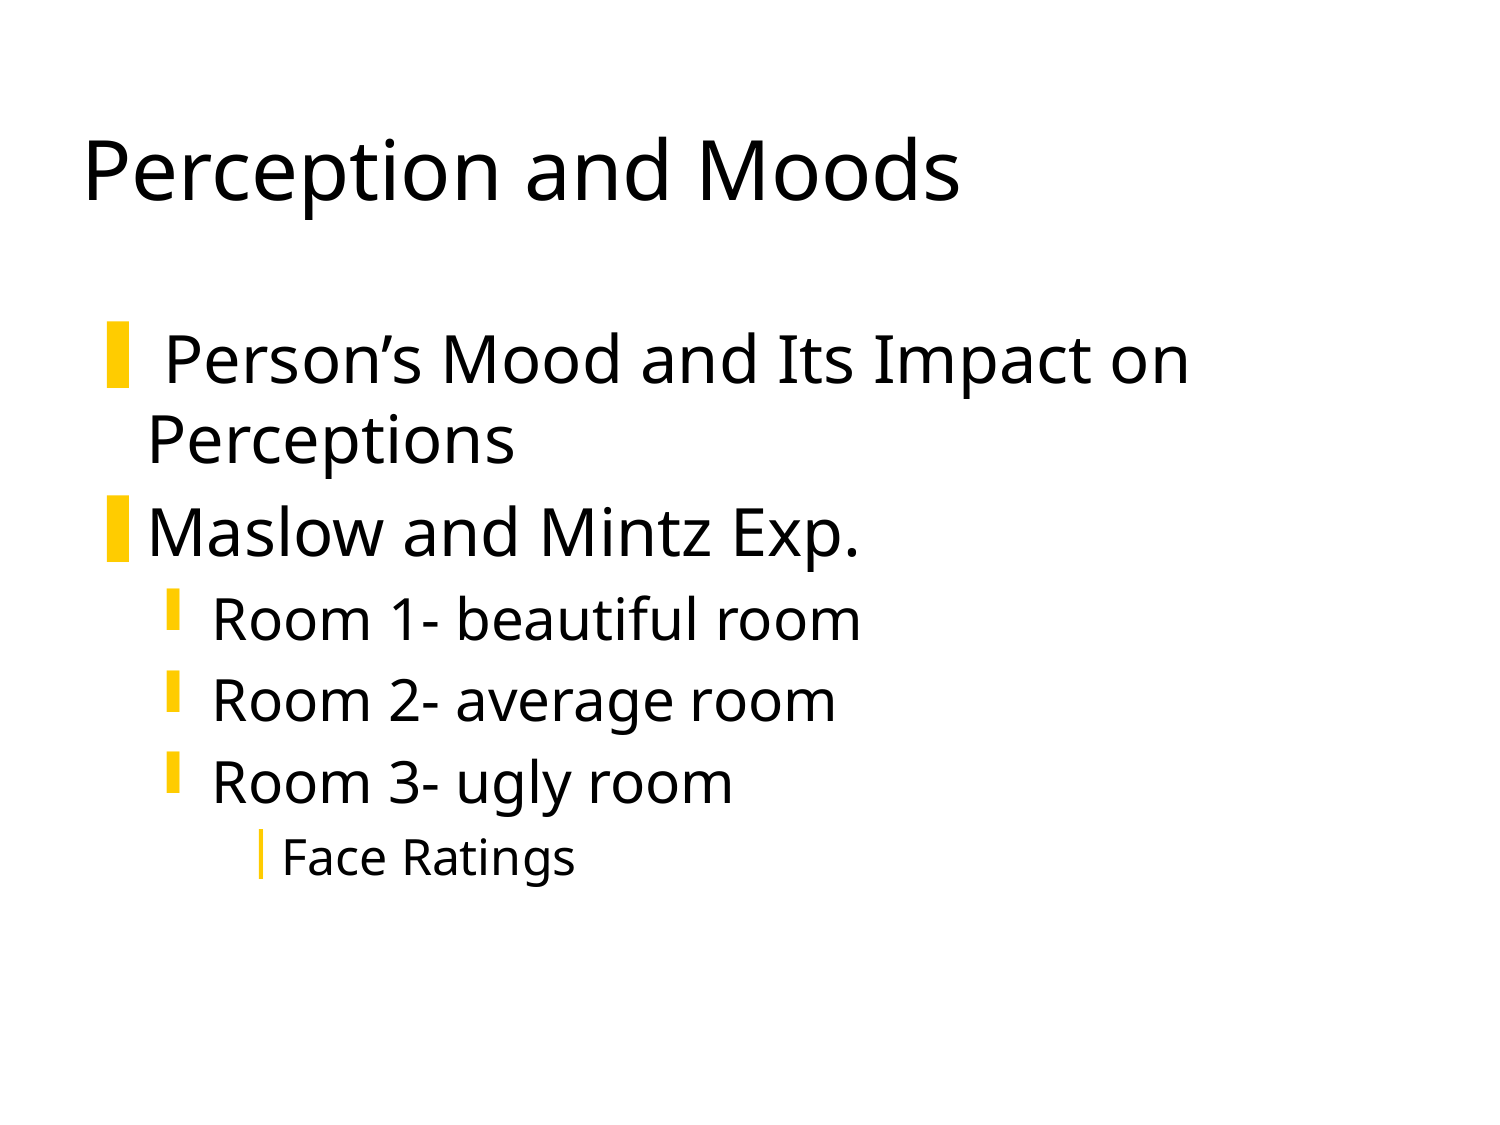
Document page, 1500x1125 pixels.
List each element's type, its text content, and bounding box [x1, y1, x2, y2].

list Person’s Mood and Its Impact on Perceptions Maslow and Mintz Exp. Room 1- beautiful room Room 2- average room Room 3- ugly room Face Ratings [74, 309, 1417, 994]
title Perception and Moods [66, 37, 1342, 226]
